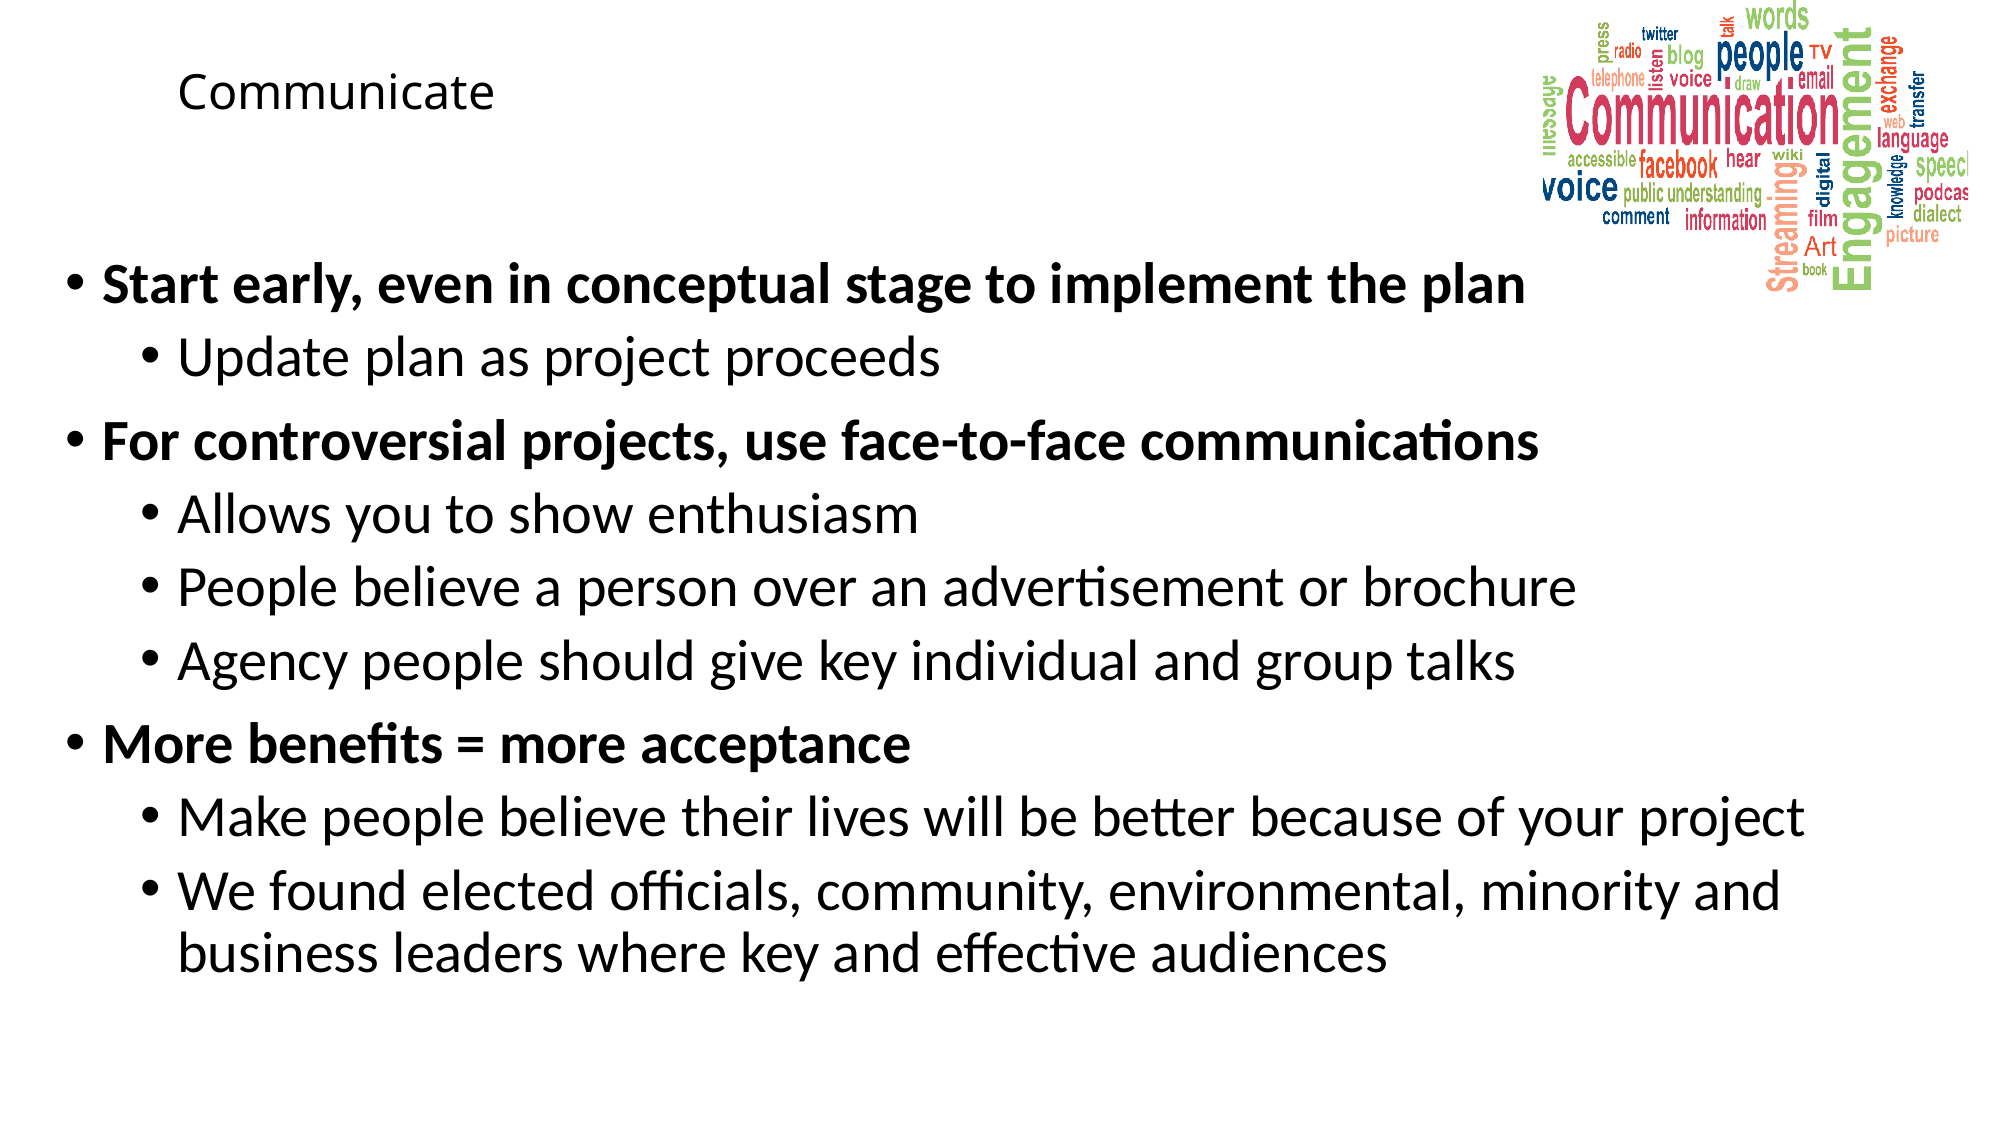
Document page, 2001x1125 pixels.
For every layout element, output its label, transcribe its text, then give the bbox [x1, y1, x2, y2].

list Start early, even in conceptual stage to implement the plan Update plan as project proceeds For controversial projects, use face-to-face communications Allows you to show enthusiasm People believe a person over an advertisement or brochure Agency people should give key individual and group talks More benefits = more acceptance Make people believe their lives will be better because of your project We found elected officials, community, environmental, minority and business leaders where key and effective audiences [50, 245, 1916, 1083]
picture [1543, 0, 1969, 292]
title Communicate [137, 59, 1543, 129]
